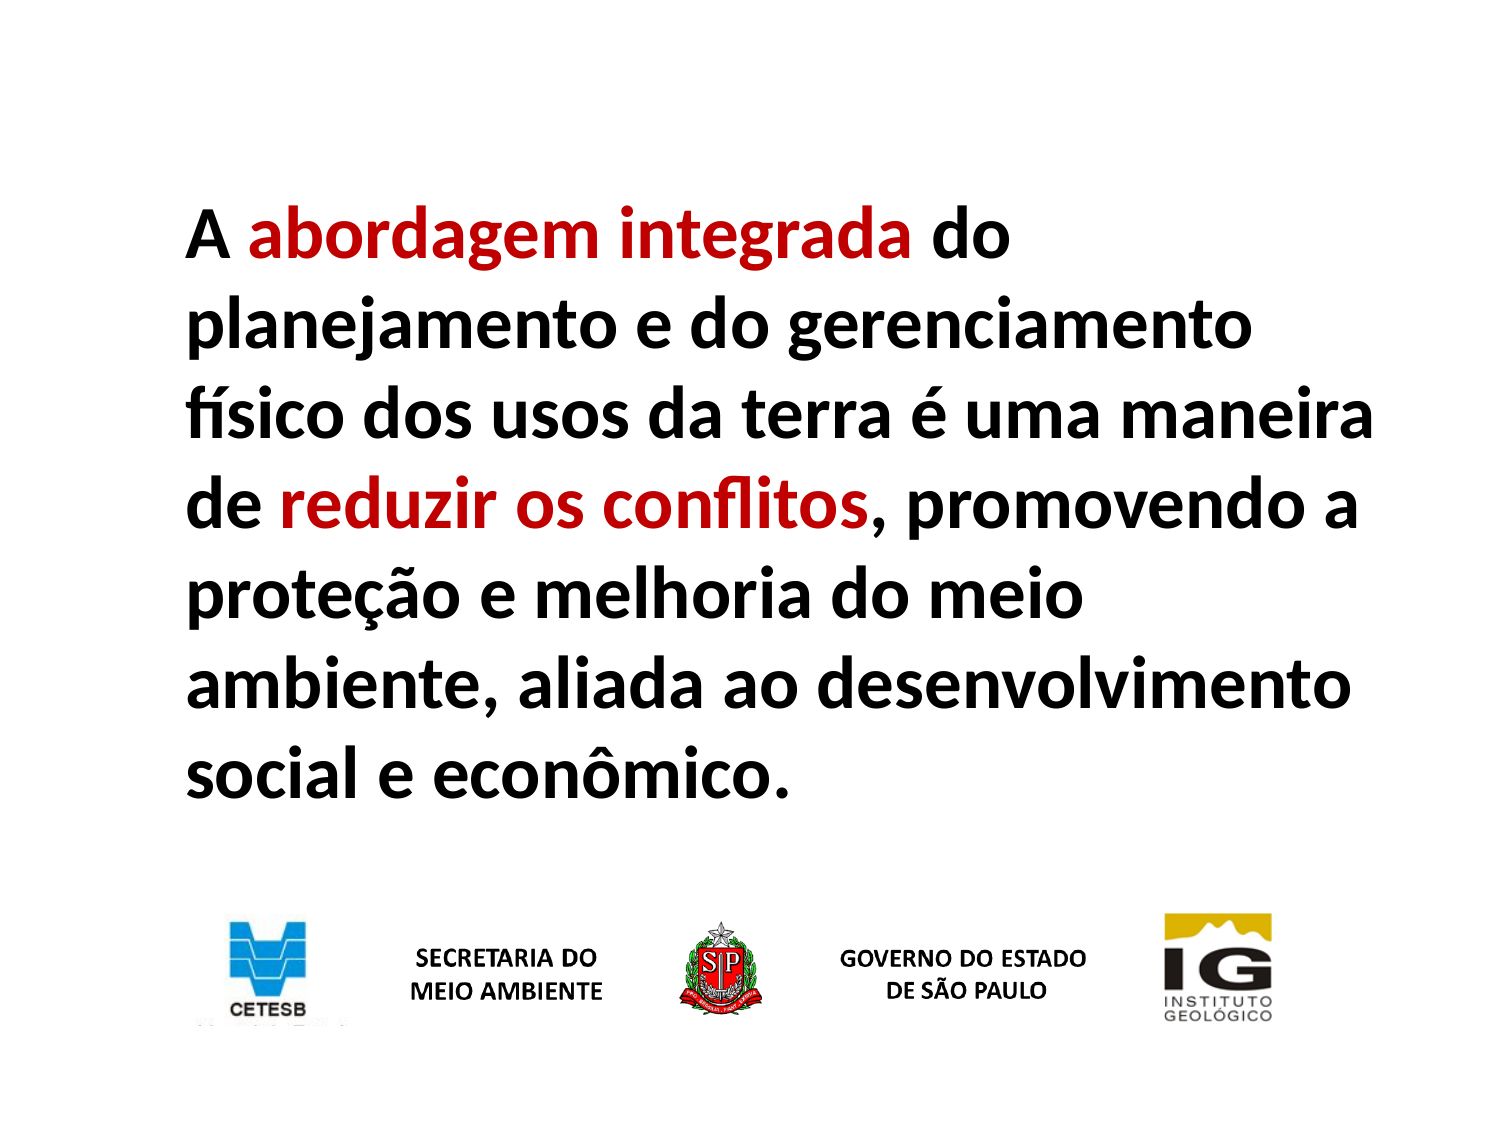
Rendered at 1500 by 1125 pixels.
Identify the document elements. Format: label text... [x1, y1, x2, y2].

text_box A abordagem integrada do planejamento e do gerenciamento físico dos usos da terra é uma maneira de reduzir os conflitos, promovendo a proteção e melhoria do meio ambiente, aliada ao desenvolvimento social e econômico. [170, 175, 1425, 821]
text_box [194, 913, 1272, 1026]
